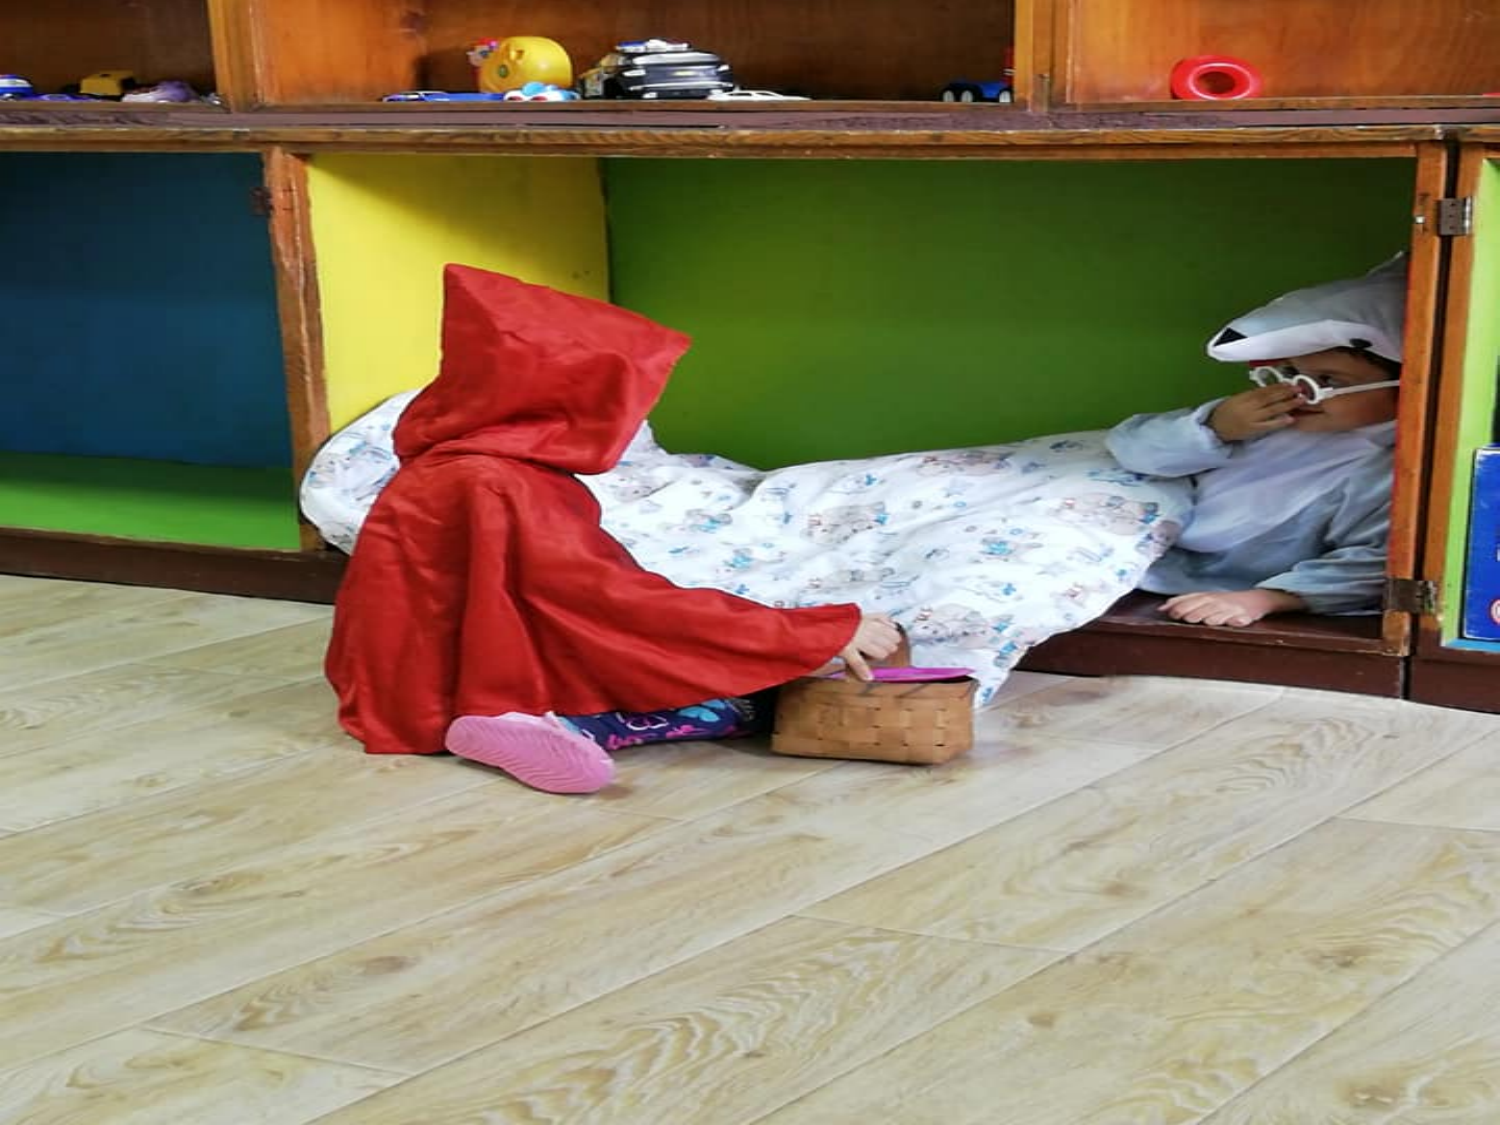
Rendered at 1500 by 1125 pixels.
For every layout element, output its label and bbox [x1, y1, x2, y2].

list [0, 0, 1500, 1125]
